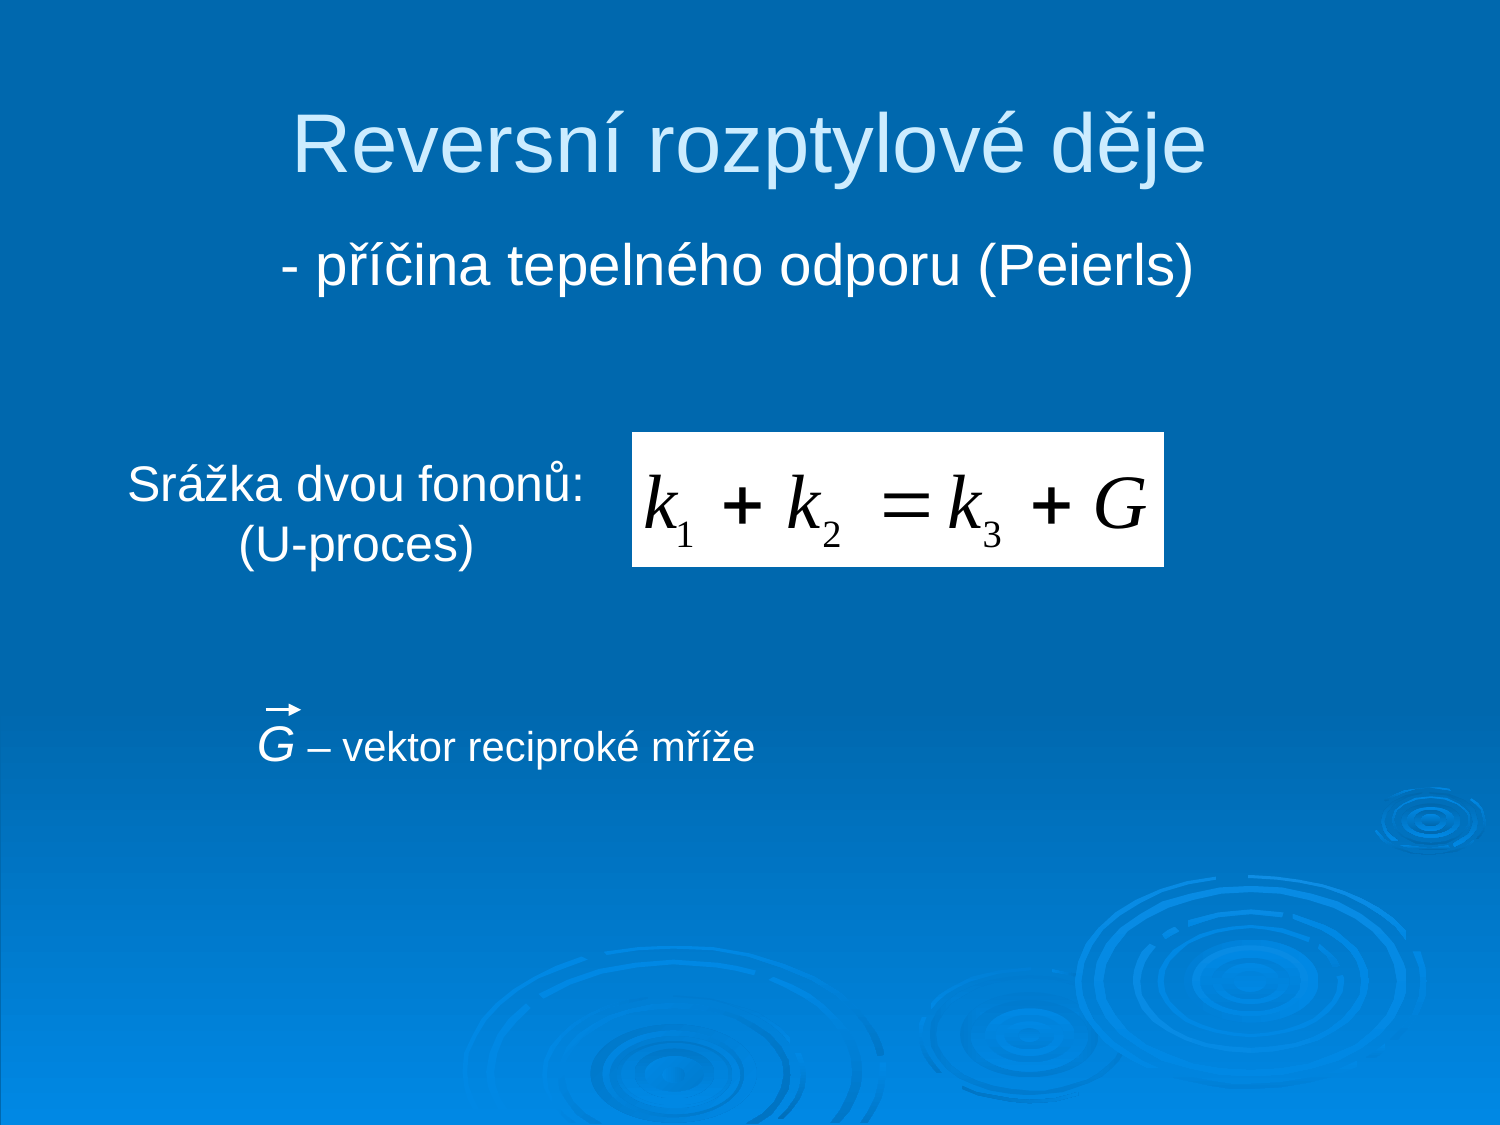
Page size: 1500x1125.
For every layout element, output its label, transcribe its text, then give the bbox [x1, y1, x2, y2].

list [631, 431, 1164, 567]
text_box - příčina tepelného odporu (Peierls) [112, 220, 1365, 305]
text_box Srážka dvou fononů: (U-proces) [112, 444, 609, 579]
text_box G – vektor reciproké mříže [242, 704, 1152, 839]
title Reversní rozptylové děje [74, 45, 1426, 233]
